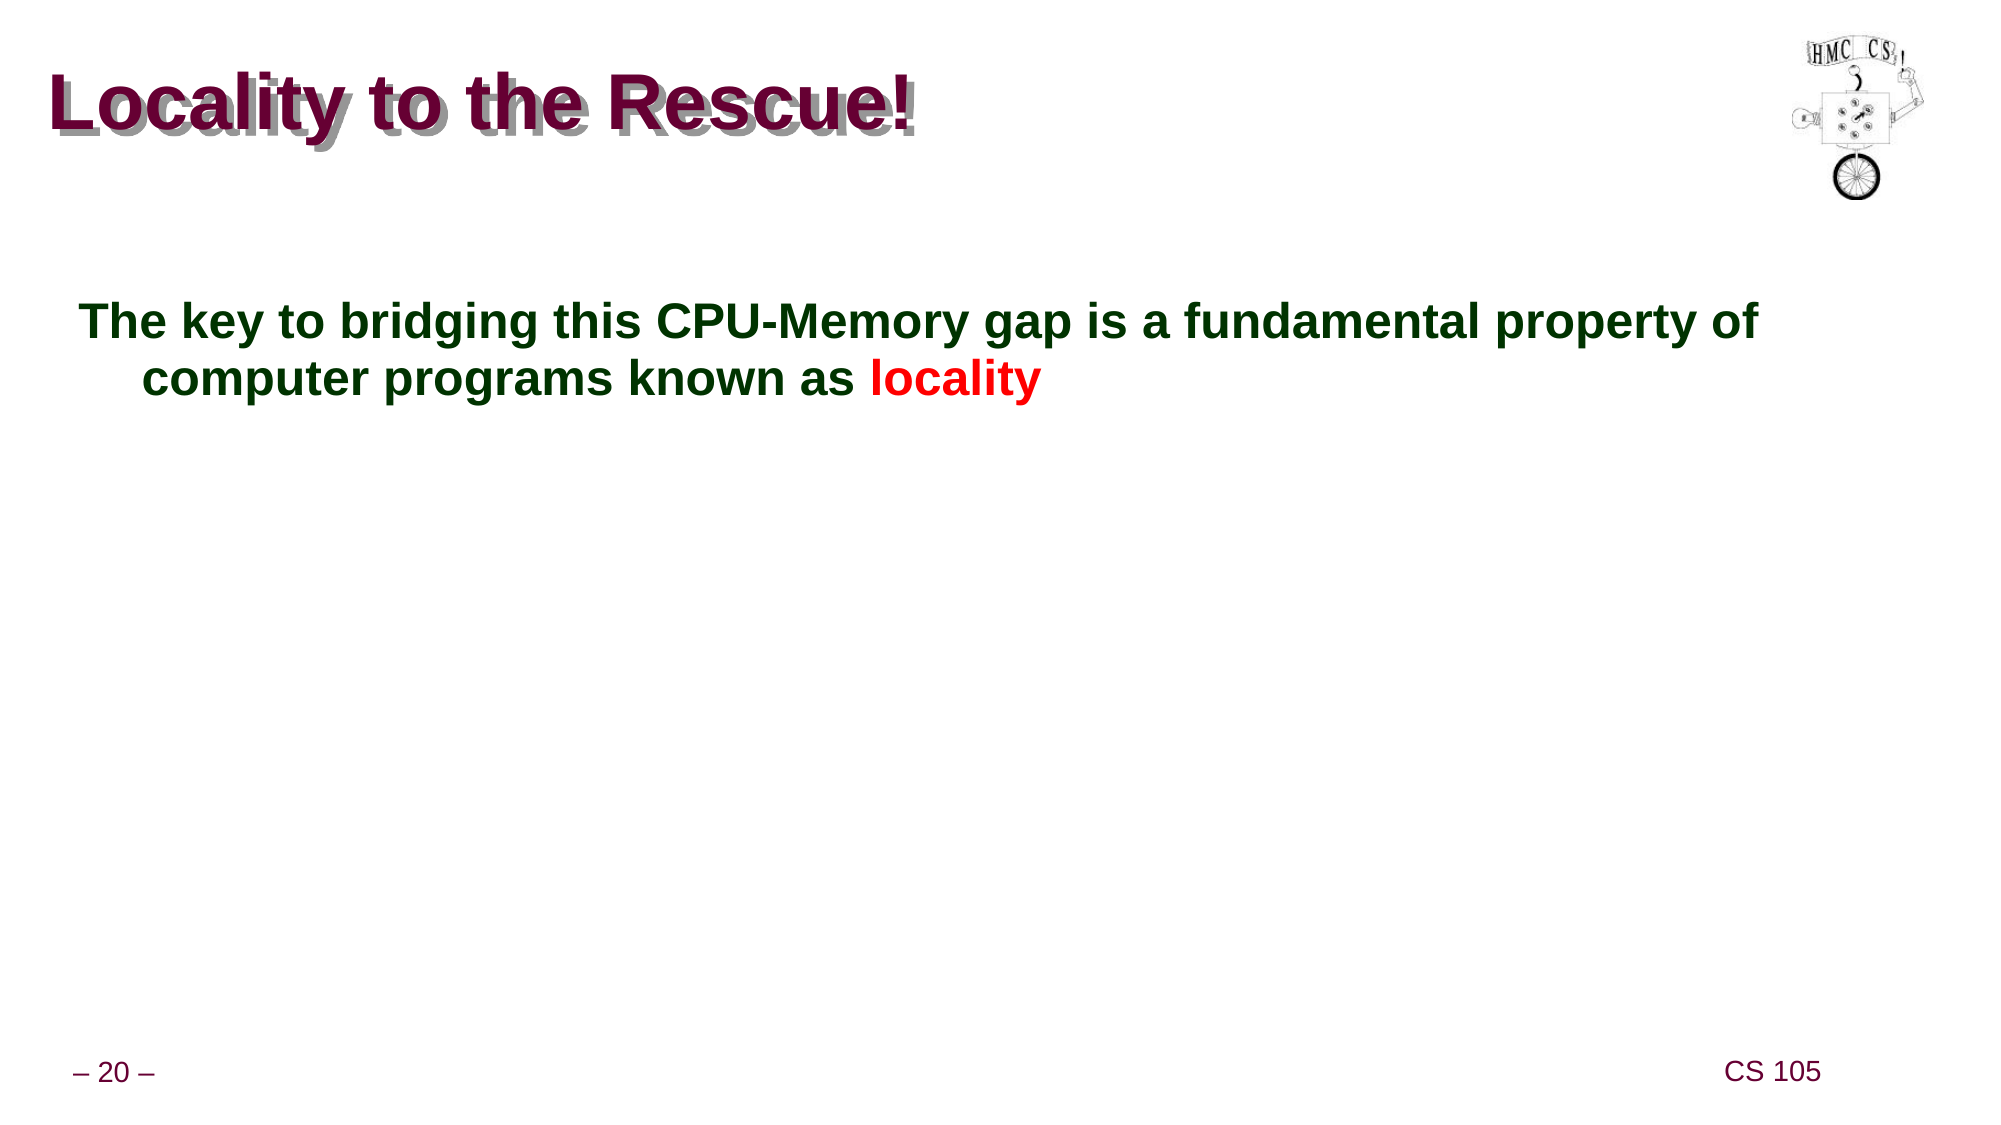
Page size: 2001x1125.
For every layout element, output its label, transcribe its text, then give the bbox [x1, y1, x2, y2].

picture [1792, 31, 1924, 200]
list The key to bridging this CPU-Memory gap is a fundamental property of computer programs known as locality [63, 200, 1881, 1058]
title Locality to the Rescue! [47, 40, 1662, 169]
